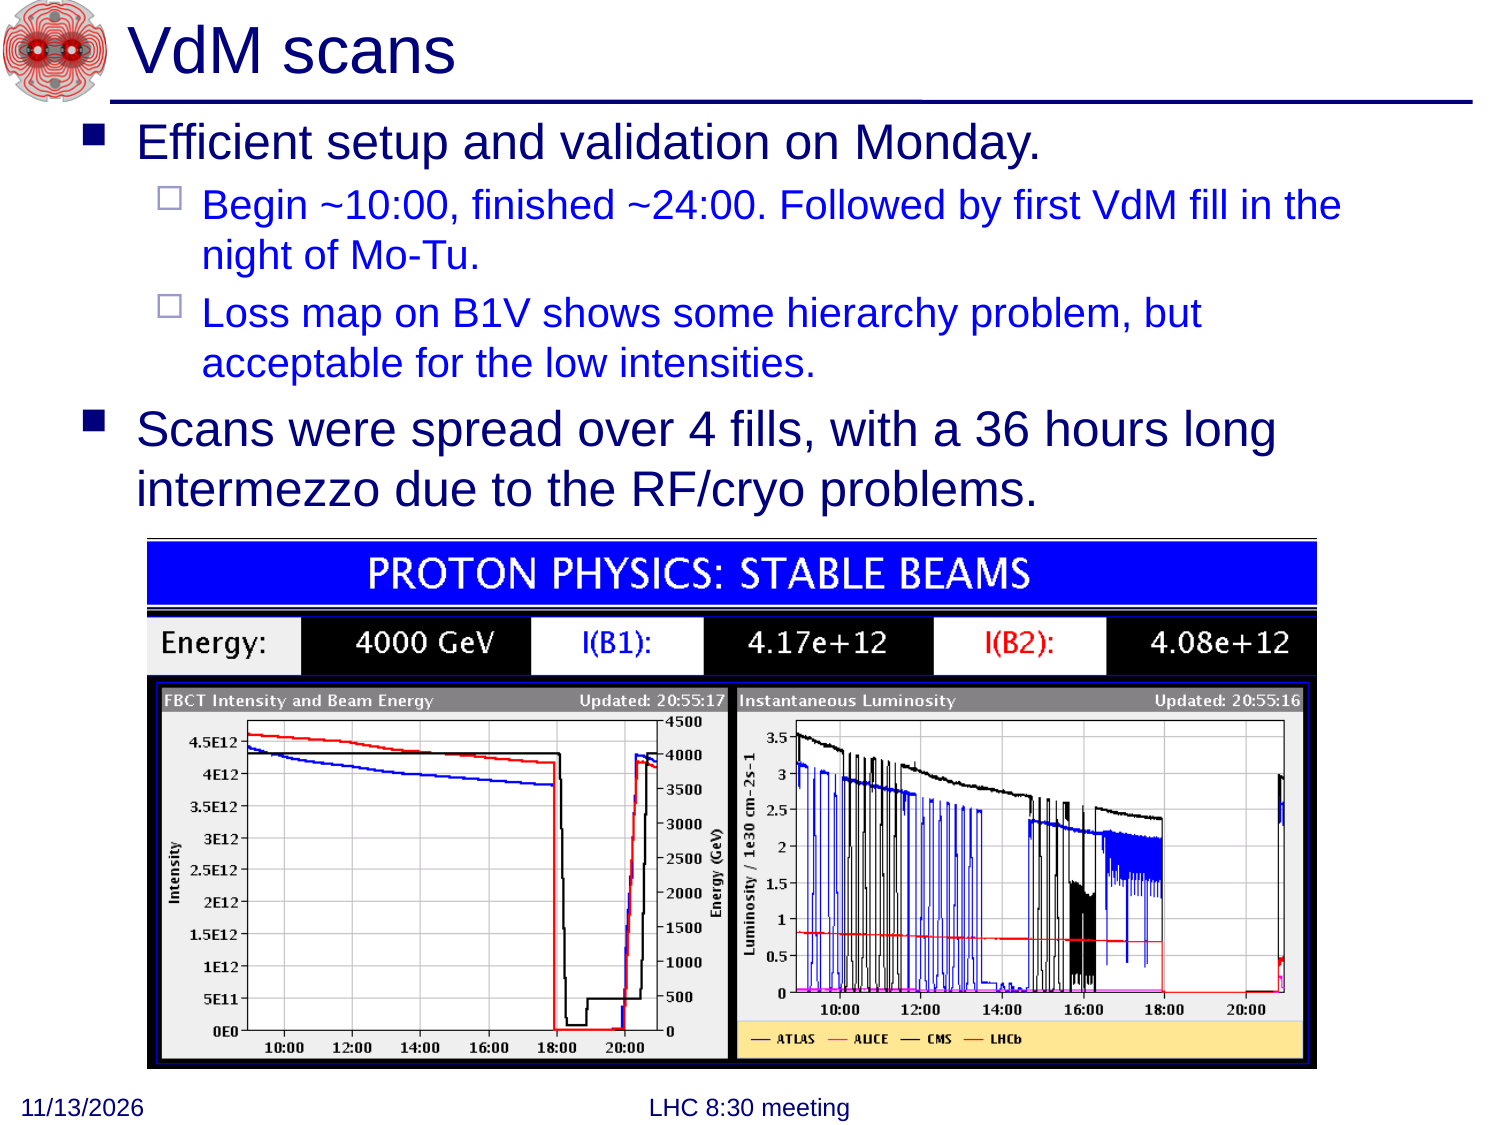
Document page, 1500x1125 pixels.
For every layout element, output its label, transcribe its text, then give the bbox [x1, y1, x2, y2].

picture [0, 0, 108, 103]
picture [147, 538, 1318, 1070]
list Efficient setup and validation on Monday. Begin ~10:00, finished ~24:00. Followed by first VdM fill in the night of Mo-Tu. Loss map on B1V shows some hierarchy problem, but acceptable for the low intensities. Scans were spread over 4 fills, with a 36 hours long intermezzo due to the RF/cryo problems. [64, 101, 1416, 610]
footer LHC 8:30 meeting [512, 1087, 988, 1125]
title VdM scans [111, 3, 1463, 91]
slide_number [5, 1085, 356, 1125]
